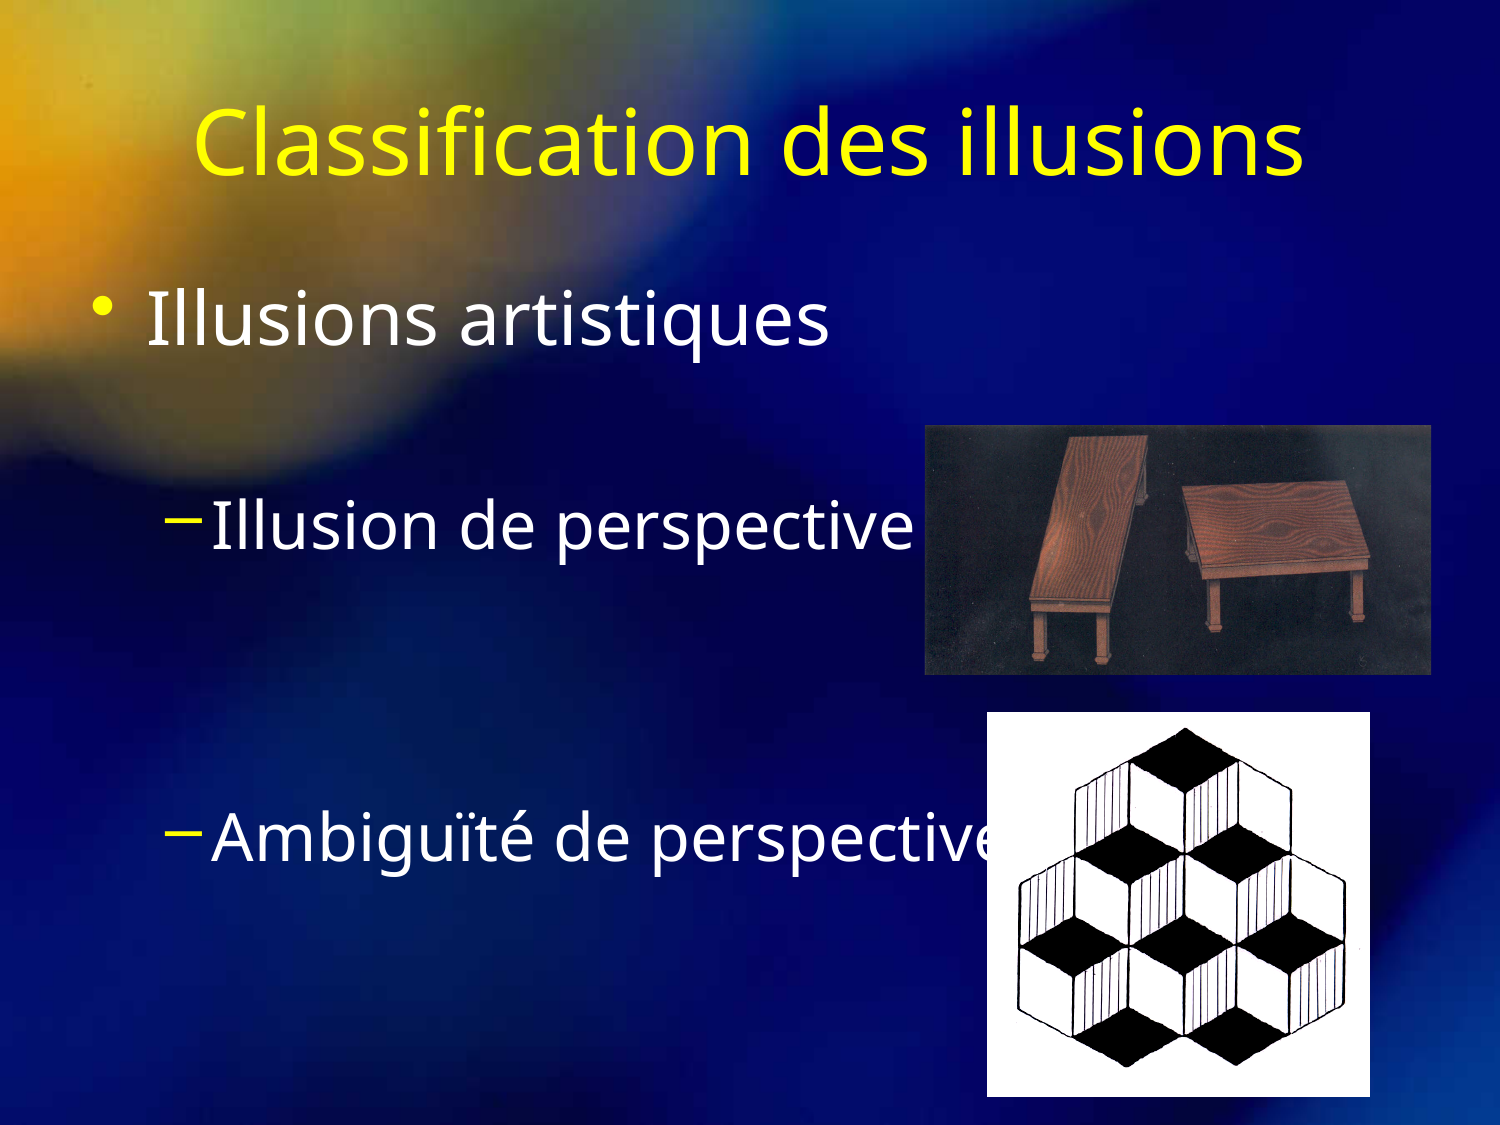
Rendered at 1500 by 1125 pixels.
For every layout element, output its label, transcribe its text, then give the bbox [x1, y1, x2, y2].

title Classification des illusions [75, 45, 1425, 233]
picture [0, 0, 1500, 1125]
list Illusions artistiques Illusion de perspective Ambiguïté de perspective [75, 262, 1425, 1005]
